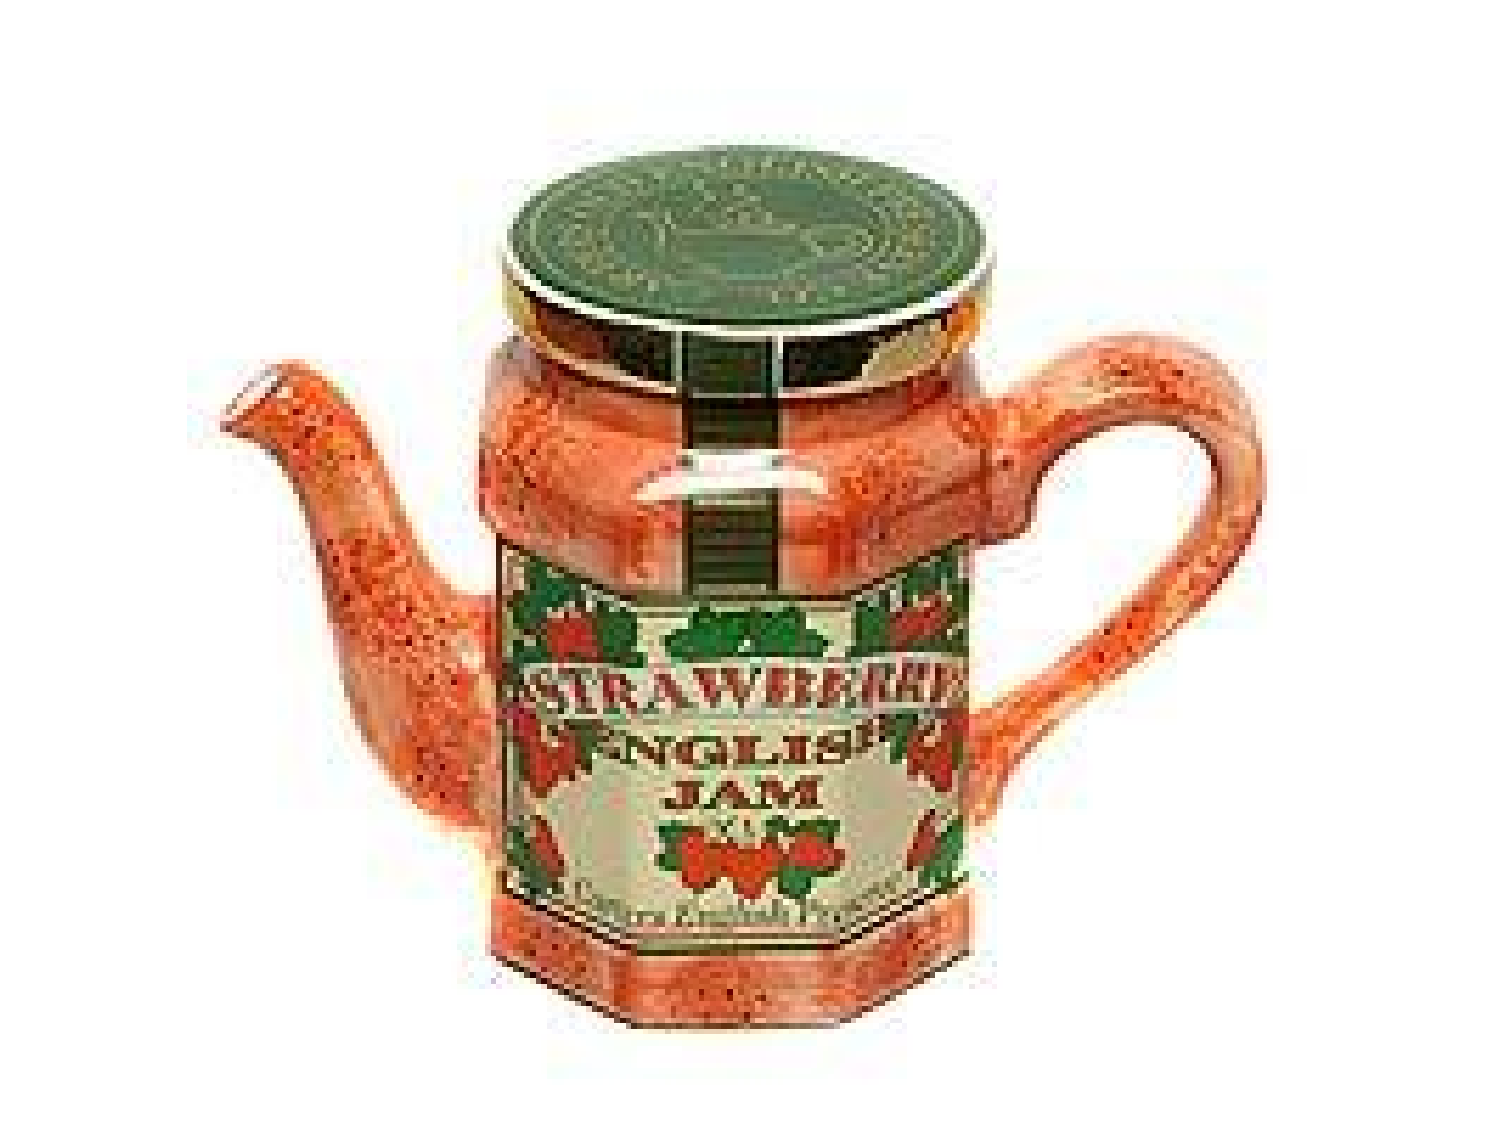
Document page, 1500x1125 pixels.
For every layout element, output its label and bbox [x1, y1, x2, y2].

picture [187, 0, 1313, 1125]
